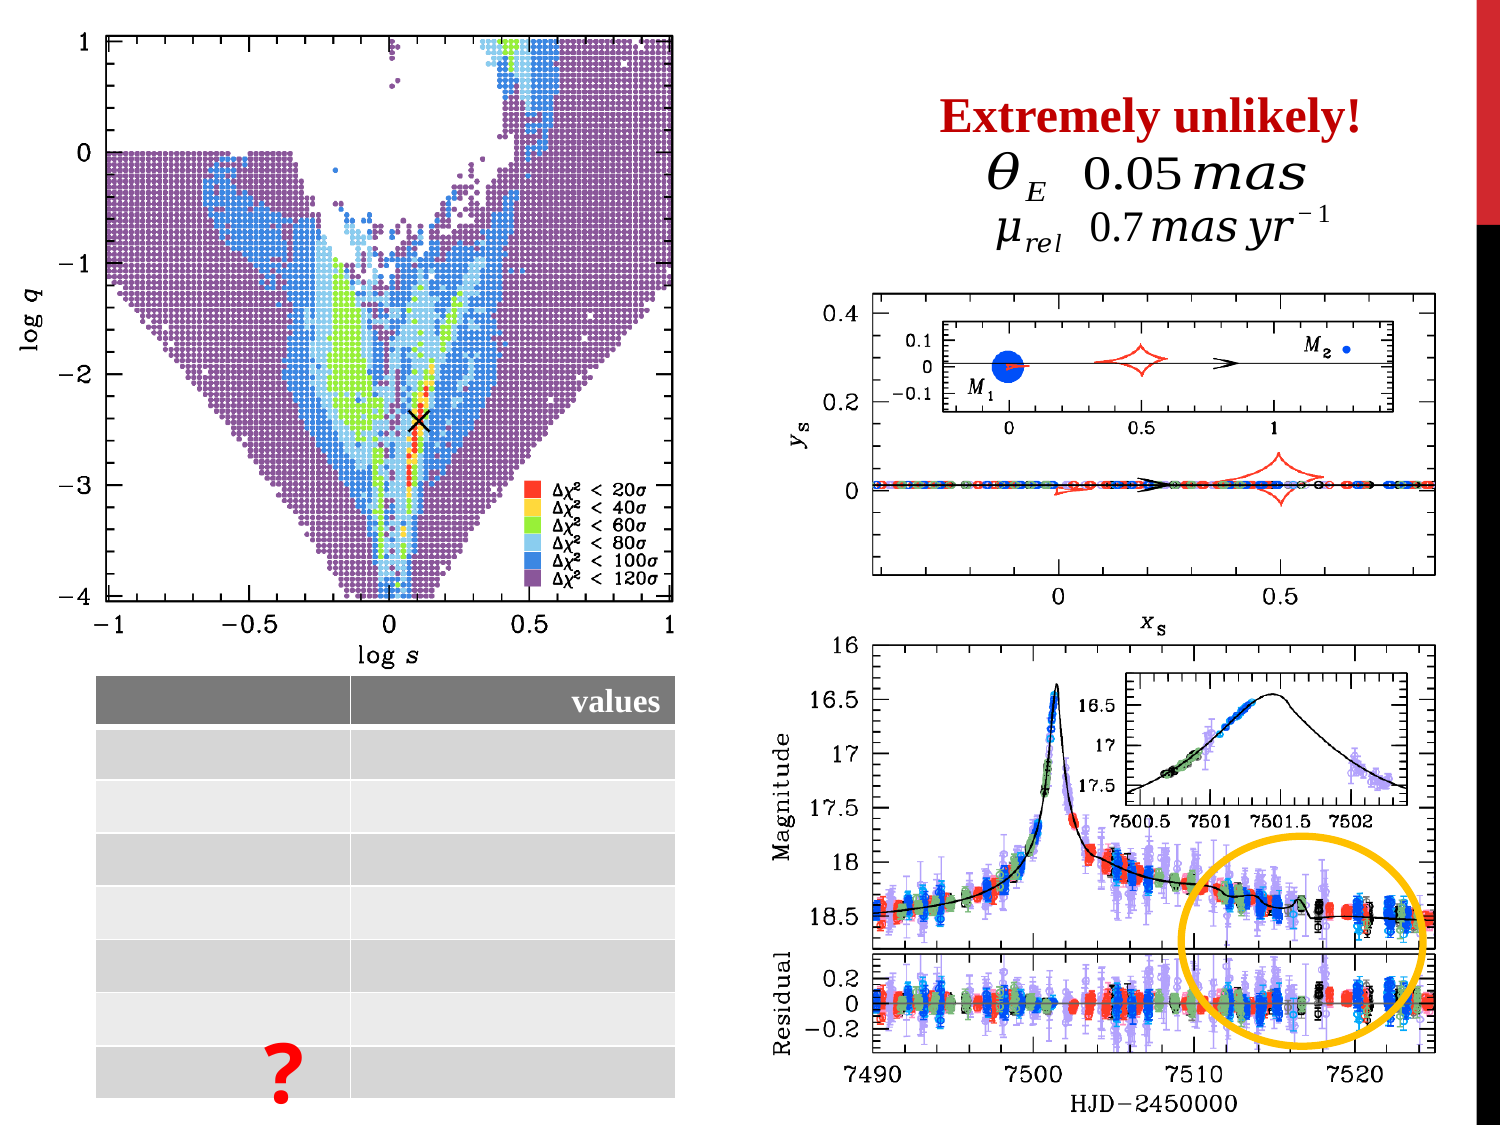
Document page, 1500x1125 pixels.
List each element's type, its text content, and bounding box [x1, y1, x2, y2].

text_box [749, 274, 1473, 1125]
text_box ? [249, 1012, 319, 1125]
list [0, 0, 701, 687]
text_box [924, 74, 1391, 259]
